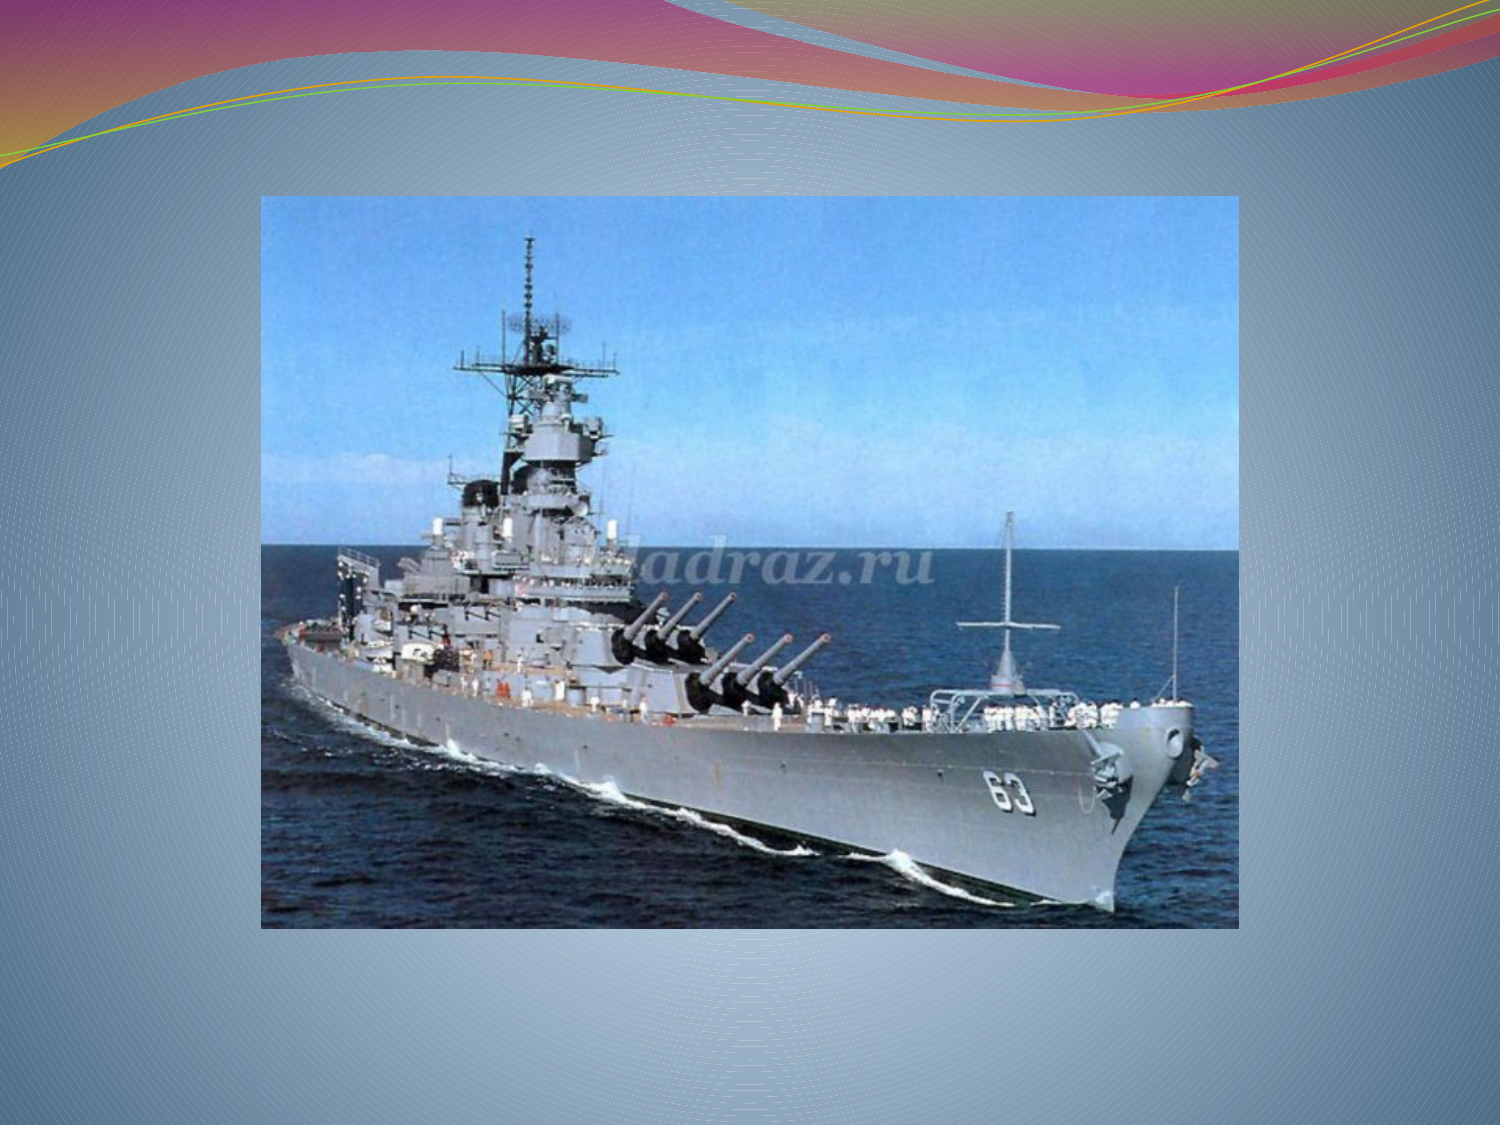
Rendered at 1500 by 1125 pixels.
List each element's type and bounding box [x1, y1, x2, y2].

picture [261, 196, 1239, 929]
